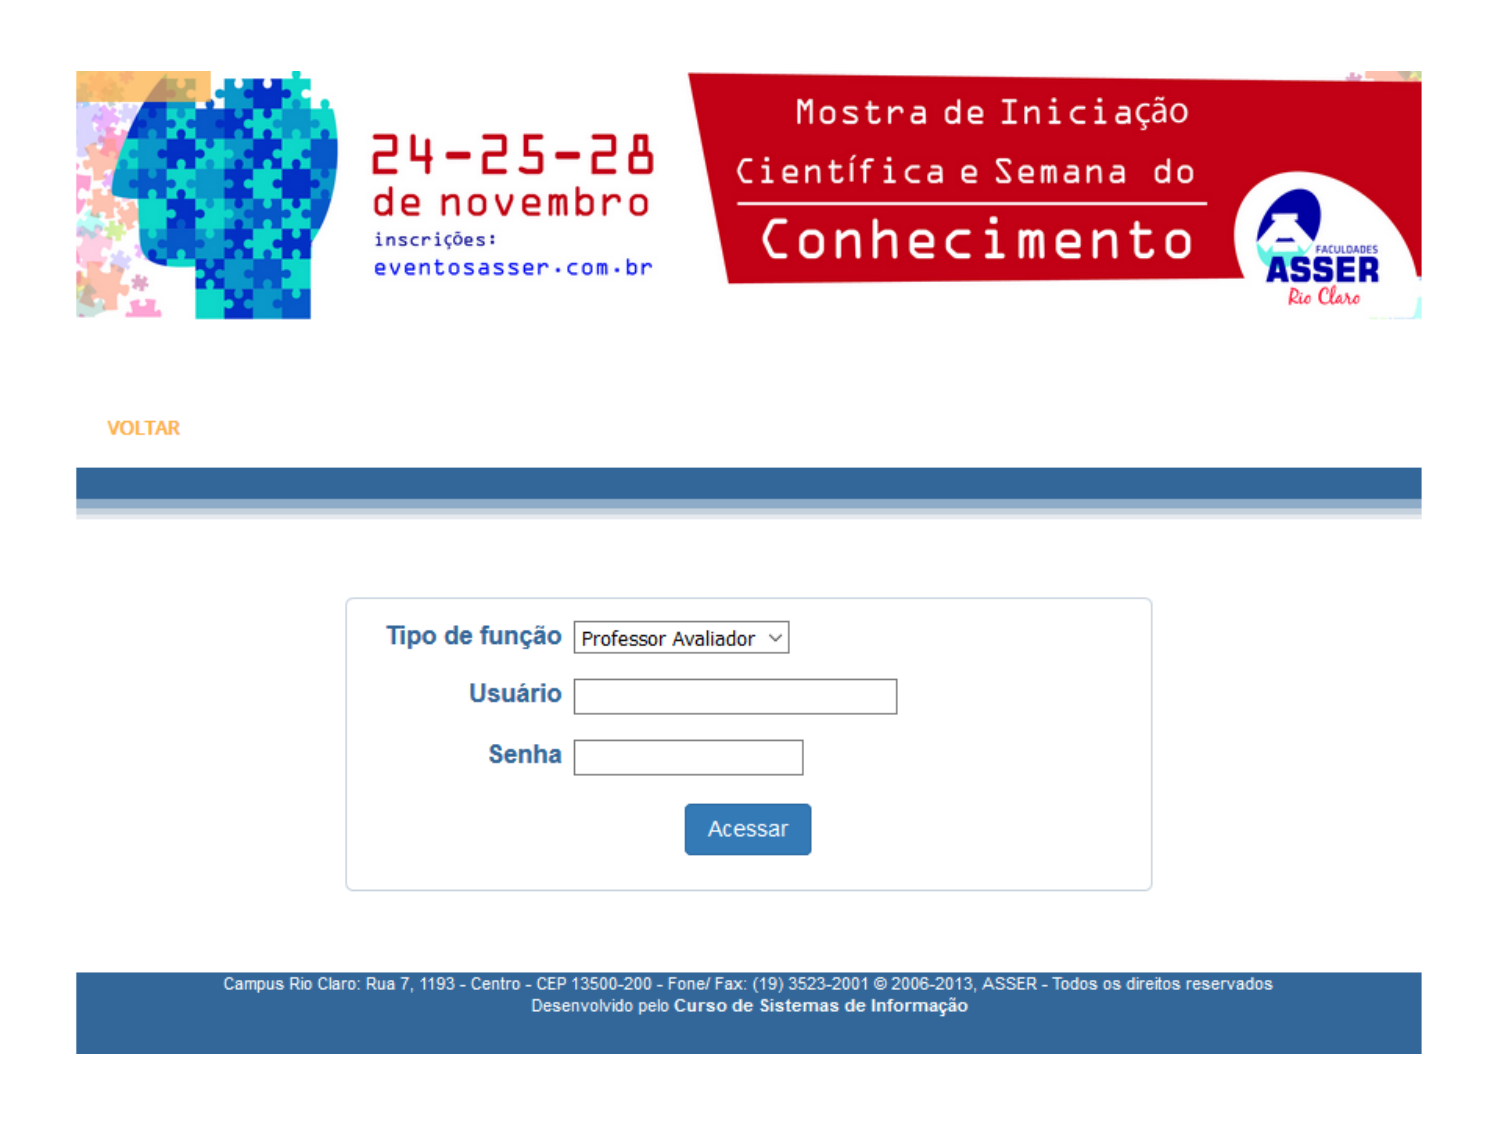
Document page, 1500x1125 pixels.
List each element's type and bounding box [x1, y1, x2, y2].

picture [64, 70, 1436, 1055]
